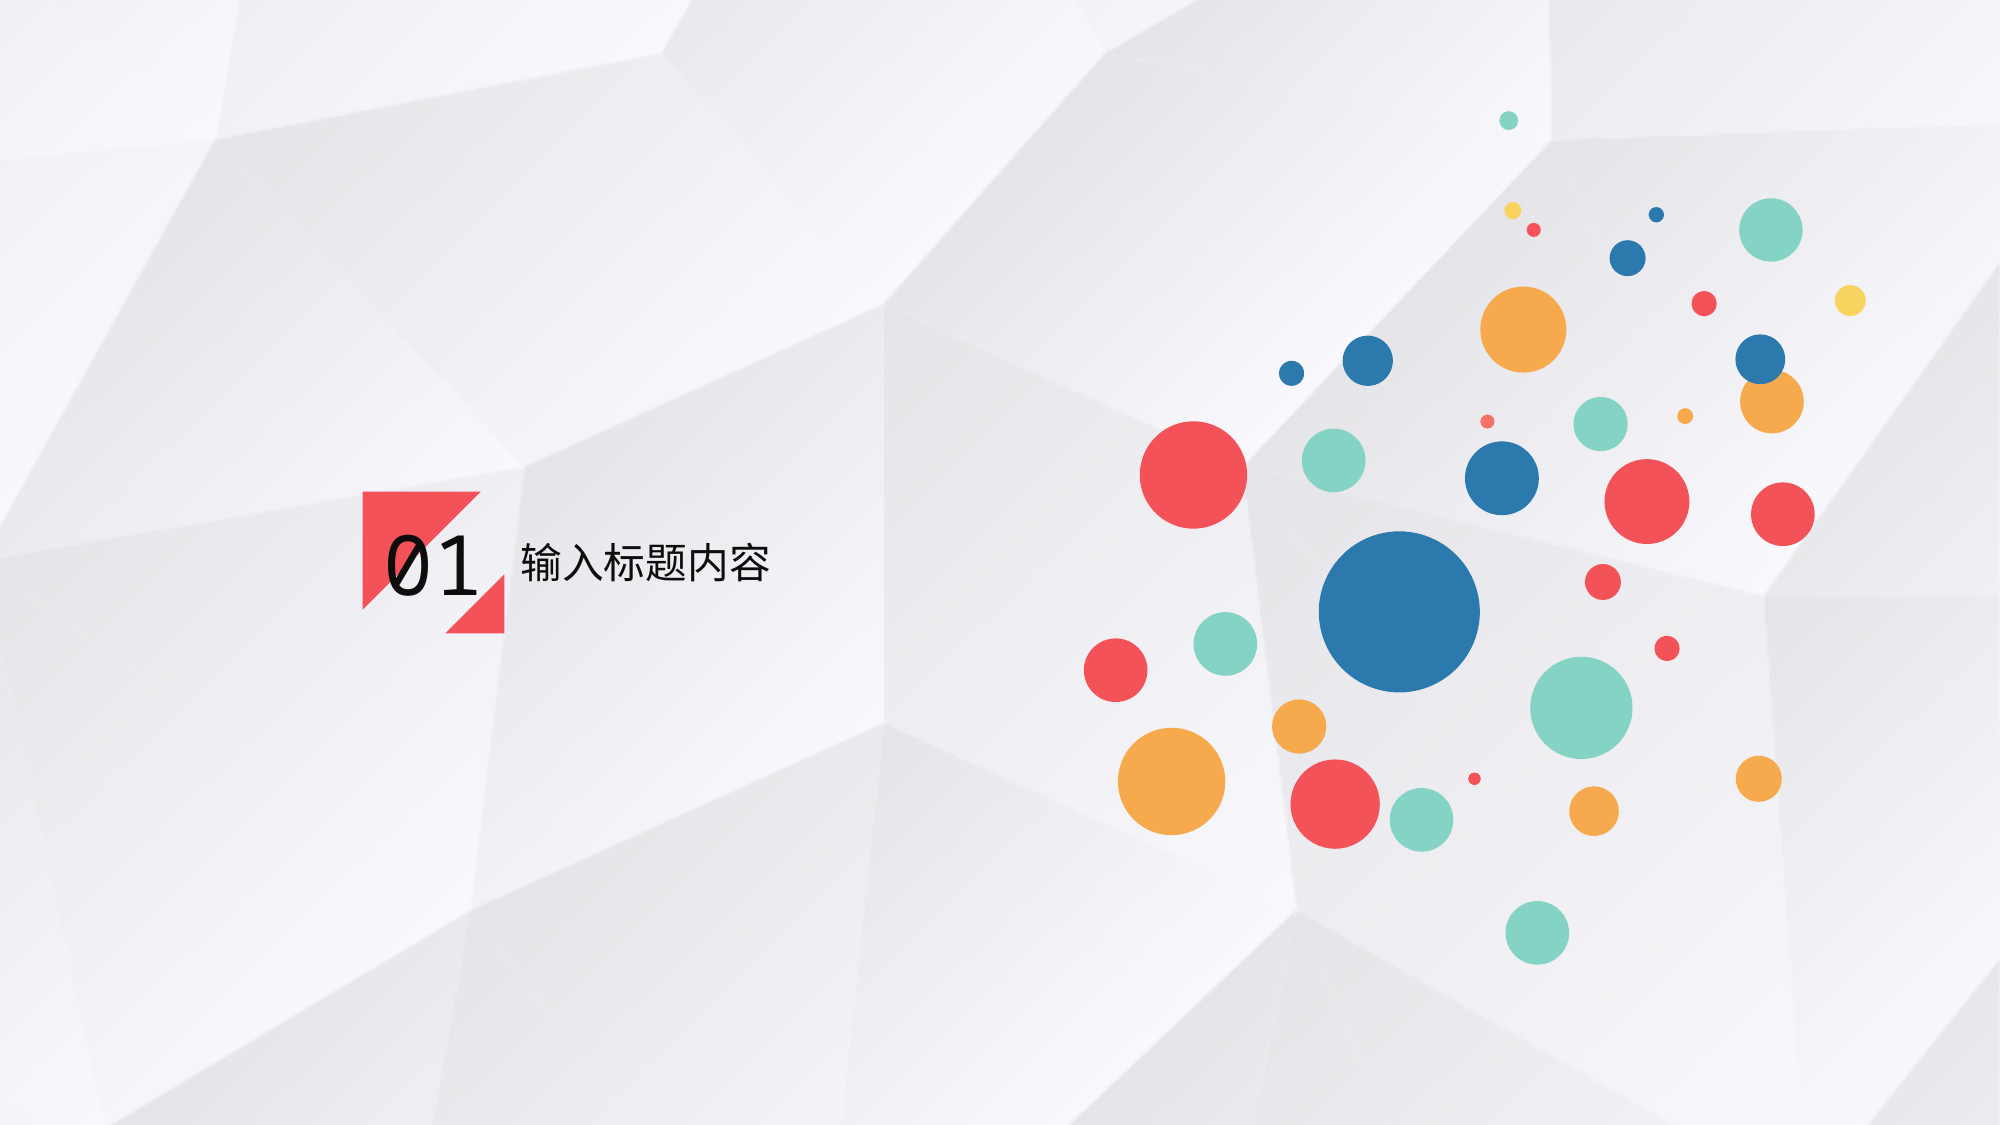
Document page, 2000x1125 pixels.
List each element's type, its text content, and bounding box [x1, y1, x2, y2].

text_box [1640, 219, 1652, 246]
text_box [1737, 196, 1805, 264]
text_box 输入标题内容 [505, 529, 786, 595]
text_box [1748, 480, 1817, 549]
text_box [1478, 412, 1497, 431]
text_box [1524, 220, 1543, 240]
text_box [1288, 757, 1382, 851]
text_box [1607, 238, 1648, 279]
text_box [1316, 529, 1482, 695]
text_box [1081, 636, 1150, 705]
text_box [1503, 898, 1572, 967]
text_box [1466, 770, 1483, 788]
text_box [1571, 394, 1630, 454]
text_box 01 [368, 504, 499, 620]
text_box [443, 572, 507, 636]
text_box [1689, 289, 1719, 319]
picture [0, 0, 2000, 1125]
text_box [1832, 282, 1868, 319]
text_box [1497, 109, 1521, 133]
text_box [1478, 284, 1569, 375]
text_box [1733, 332, 1788, 387]
text_box [1299, 426, 1368, 495]
text_box [1340, 333, 1395, 388]
text_box [1115, 725, 1228, 838]
text_box [1462, 439, 1541, 518]
text_box [1567, 784, 1621, 839]
text_box [1738, 370, 1806, 436]
text_box [1387, 785, 1456, 854]
text_box [1646, 204, 1667, 225]
text_box [1675, 406, 1696, 427]
text_box [1191, 610, 1260, 678]
text_box [1270, 697, 1329, 756]
text_box [1502, 199, 1524, 222]
text_box [1652, 633, 1682, 664]
text_box [1602, 457, 1692, 547]
text_box [1733, 753, 1784, 804]
text_box [1528, 654, 1635, 762]
text_box [1582, 561, 1624, 603]
text_box [360, 489, 483, 612]
text_box [1276, 358, 1307, 388]
text_box [1137, 419, 1250, 531]
